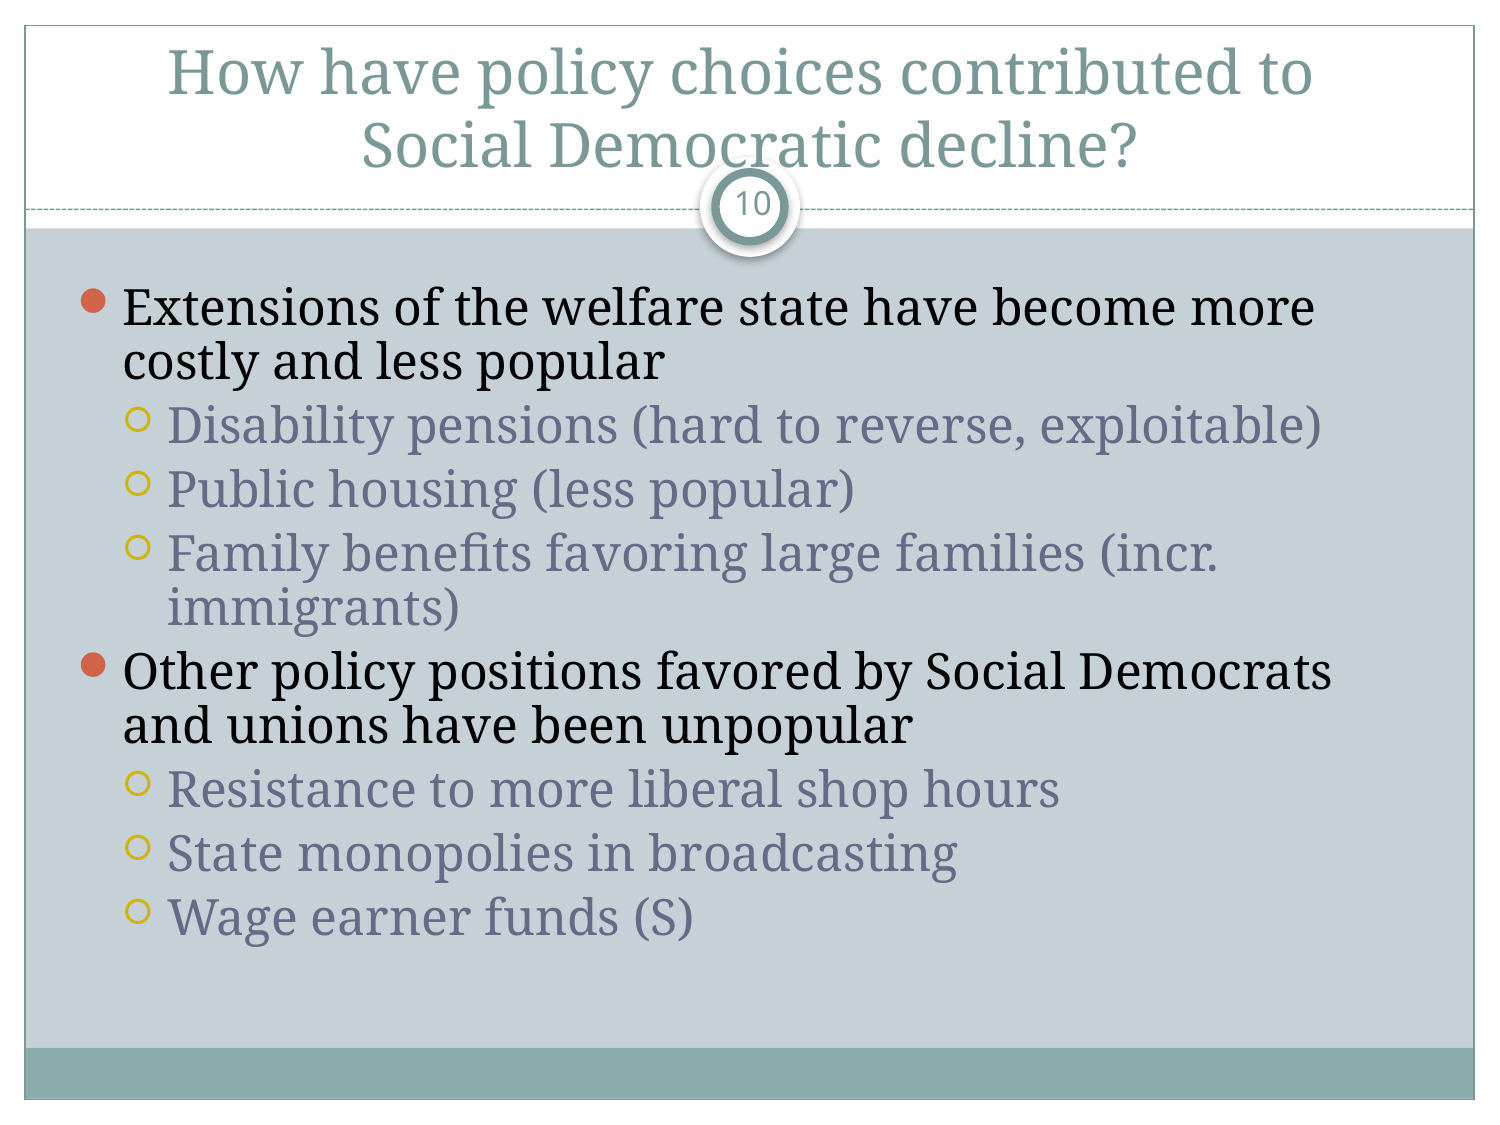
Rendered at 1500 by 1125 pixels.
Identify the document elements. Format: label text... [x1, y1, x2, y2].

title How have policy choices contributed to Social Democratic decline? [37, 24, 1463, 188]
list Extensions of the welfare state have become more costly and less popular Disability pensions (hard to reverse, exploitable) Public housing (less popular) Family benefits favoring large families (incr. immigrants) Other policy positions favored by Social Democrats and unions have been unpopular Resistance to more liberal shop hours State monopolies in broadcasting Wage earner funds (S) [62, 275, 1450, 1063]
slide_number 10 [715, 168, 791, 241]
